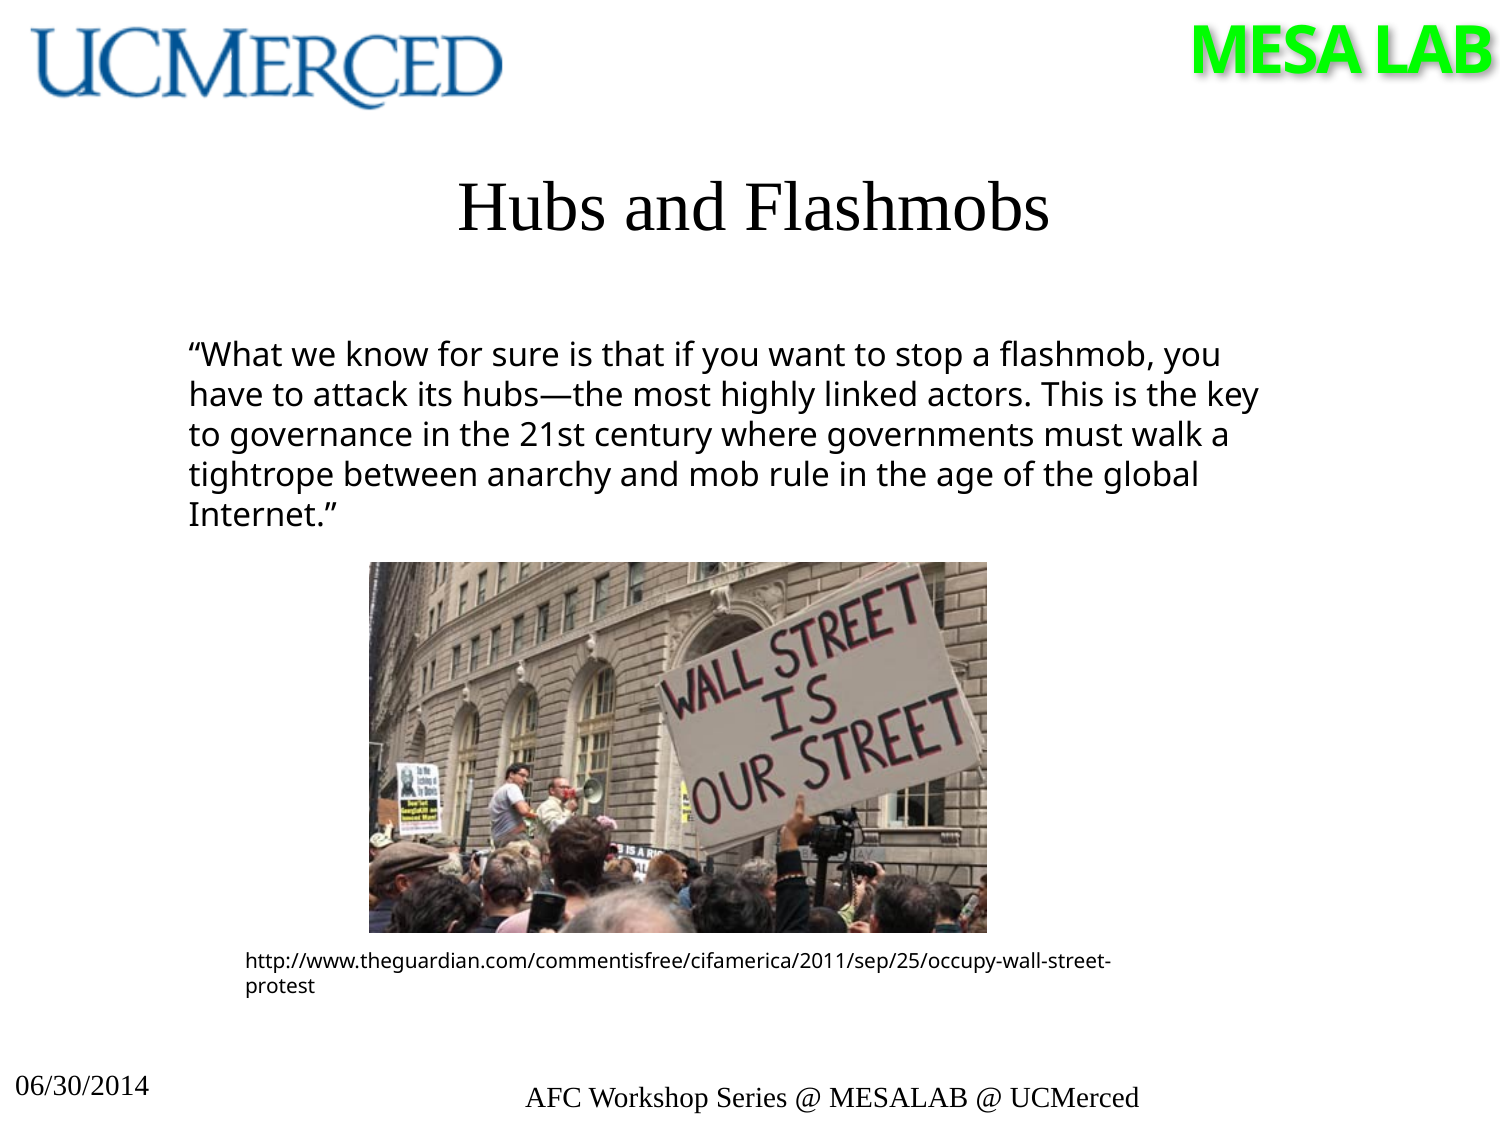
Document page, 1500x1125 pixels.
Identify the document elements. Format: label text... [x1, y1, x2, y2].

picture [369, 562, 987, 933]
title Hubs and Flashmobs [4, 125, 1500, 279]
text_box http://www.theguardian.com/commentisfree/cifamerica/2011/sep/25/occupy-wall-street-protest [230, 940, 1149, 1006]
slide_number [0, 1058, 313, 1125]
picture [20, 16, 514, 125]
footer AFC Workshop Series @ MESALAB @ UCMerced [313, 1070, 1353, 1125]
text_box “What we know for sure is that if you want to stop a flashmob, you have to attack its hubs—the most highly linked actors. This is the key to governance in the 21st century where governments must walk a tightrope between anarchy and mob rule in the age of the global Internet.” [173, 326, 1285, 541]
